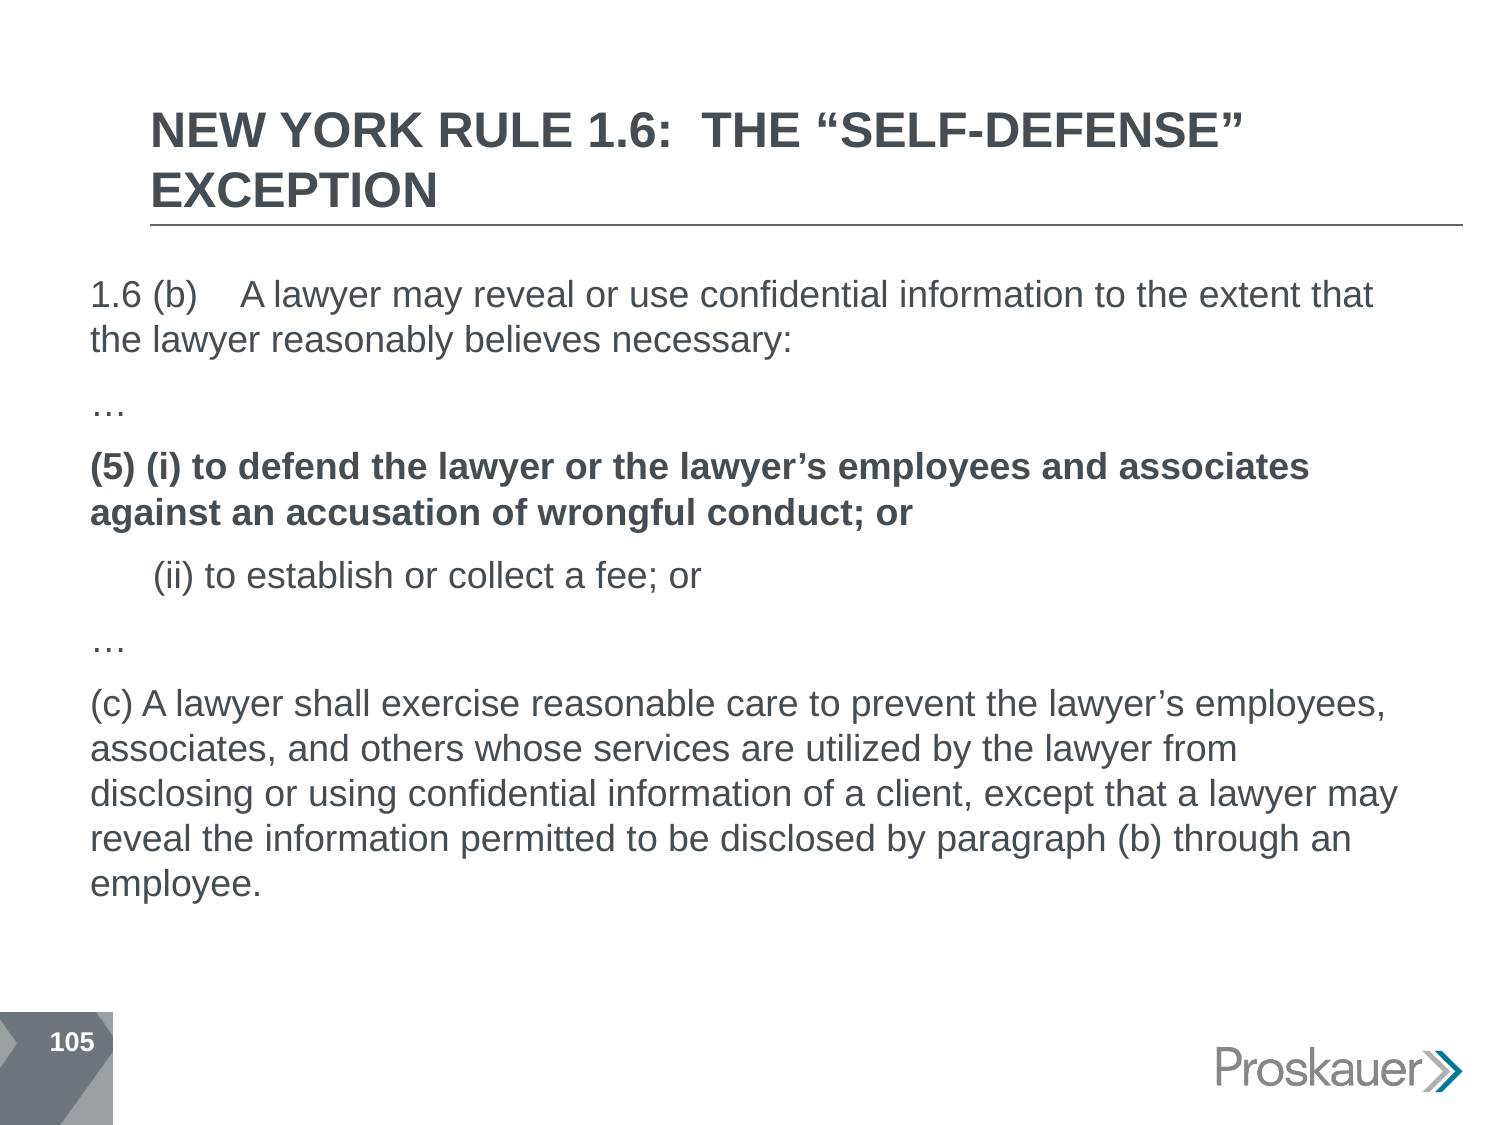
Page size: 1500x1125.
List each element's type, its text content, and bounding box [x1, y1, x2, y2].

title NEW YORK RULE 1.6: THE “SELF-DEFENSE” EXCEPTION [150, 0, 1463, 218]
picture [0, 1012, 113, 1125]
list 1.6 (b) A lawyer may reveal or use confidential information to the extent that the lawyer reasonably believes necessary: … (5) (i) to defend the lawyer or the lawyer’s employees and associates against an accusation of wrongful conduct; or (ii) to establish or collect a fee; or … (c) A lawyer shall exercise reasonable care to prevent the lawyer’s employees, associates, and others whose services are utilized by the lawyer from disclosing or using confidential information of a client, except that a lawyer may reveal the information permitted to be disclosed by paragraph (b) through an employee. [75, 262, 1425, 1005]
slide_number 105 [0, 1024, 95, 1088]
